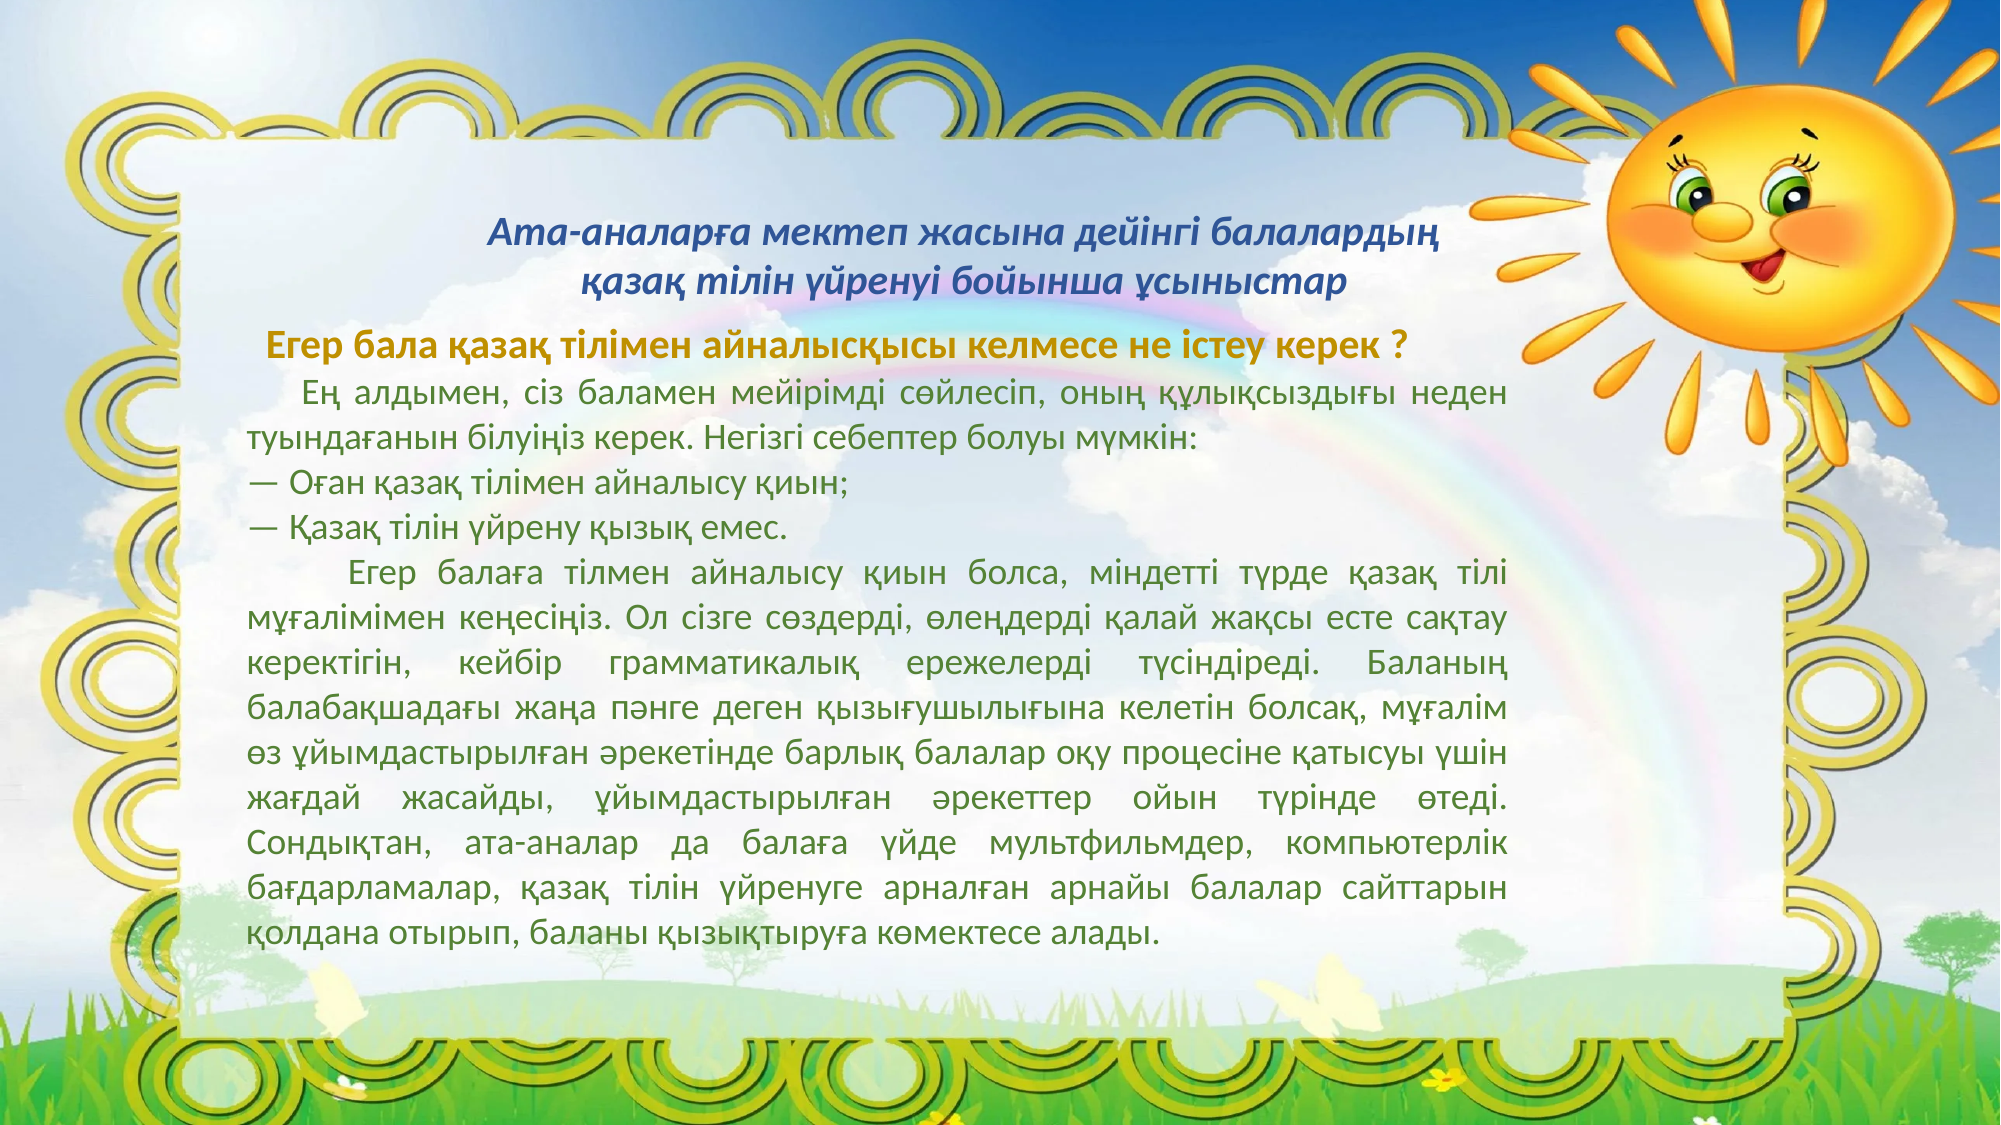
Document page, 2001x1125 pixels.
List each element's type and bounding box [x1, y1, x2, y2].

list [0, 0, 2000, 1125]
